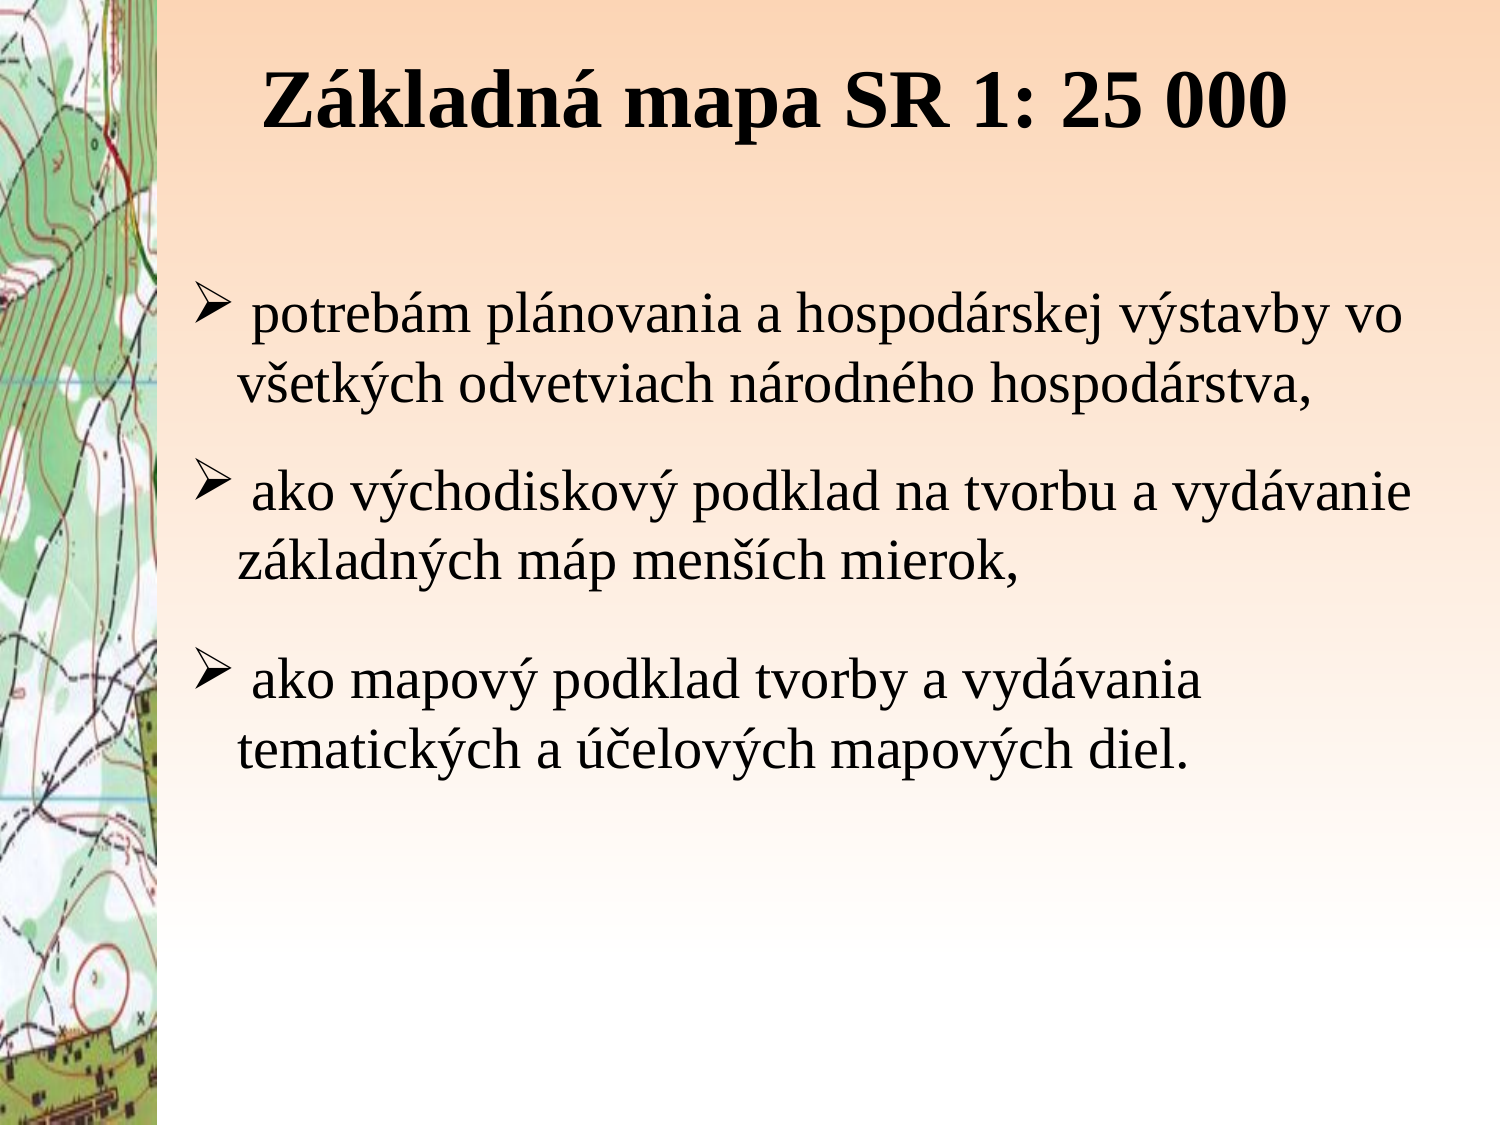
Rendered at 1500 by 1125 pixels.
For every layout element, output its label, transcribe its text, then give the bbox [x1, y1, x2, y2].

list potrebám plánovania a hospodárskej výstavby vo všetkých odvetviach národného hospodárstva, ako východiskový podklad na tvorbu a vydávanie základných máp menších mierok, ako mapový podklad tvorby a vydávania tematických a účelových mapových diel. [160, 267, 1451, 1010]
picture [0, 0, 157, 1125]
title Základná mapa SR 1: 25 000 [157, 0, 1451, 188]
